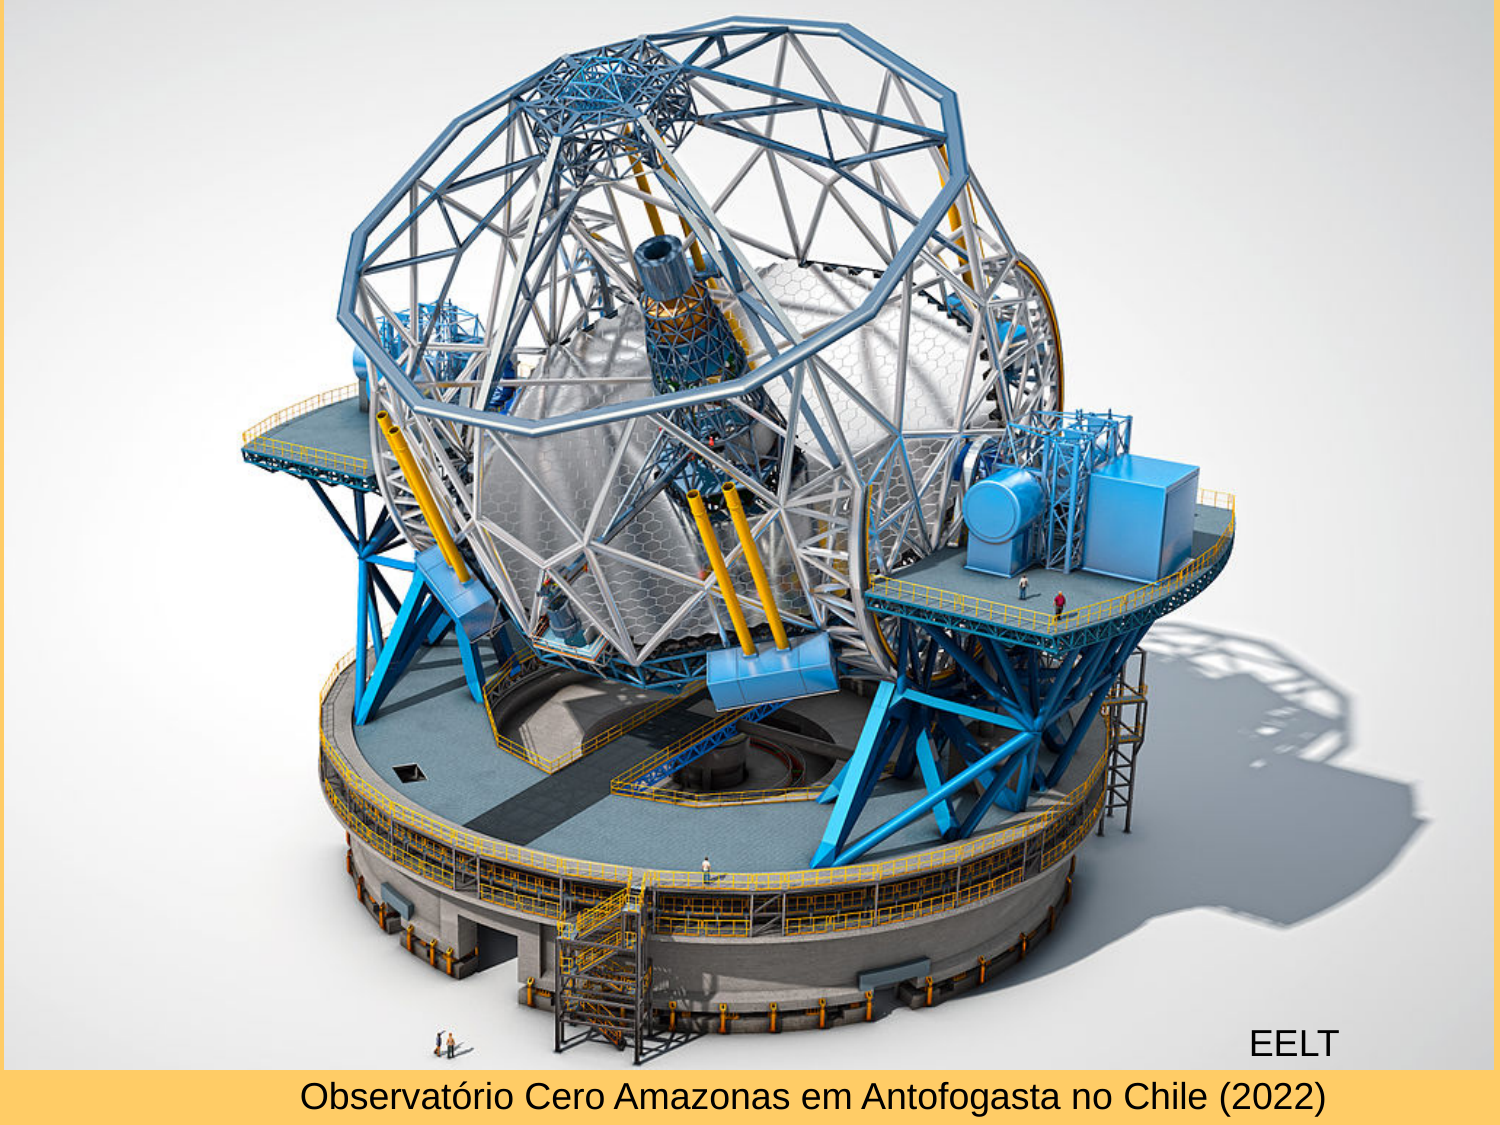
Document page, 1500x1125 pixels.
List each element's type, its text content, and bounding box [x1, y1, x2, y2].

picture [3, 0, 1494, 1070]
text_box Observatório Cero Amazonas em Antofogasta no Chile (2022) [284, 1077, 1436, 1125]
